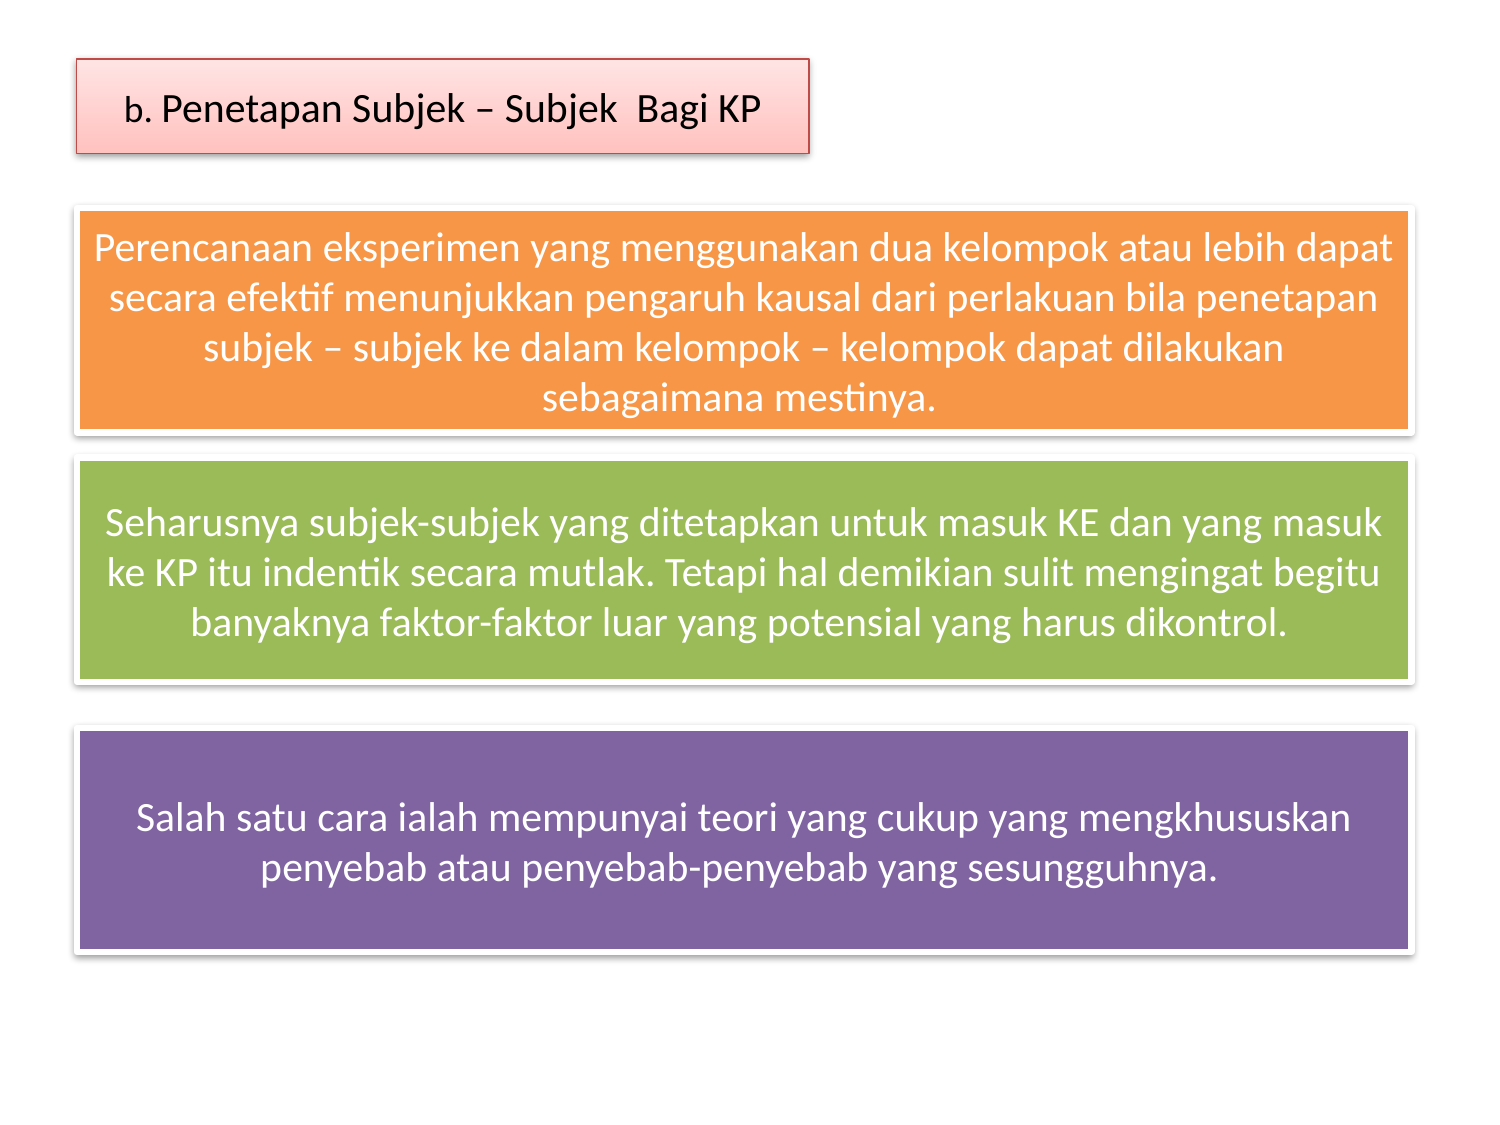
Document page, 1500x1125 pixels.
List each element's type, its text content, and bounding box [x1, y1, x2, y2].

text_box Salah satu cara ialah mempunyai teori yang cukup yang mengkhususkan penyebab atau penyebab-penyebab yang sesungguhnya. [74, 725, 1415, 955]
text_box Seharusnya subjek-subjek yang ditetapkan untuk masuk KE dan yang masuk ke KP itu indentik secara mutlak. Tetapi hal demikian sulit mengingat begitu banyaknya faktor-faktor luar yang potensial yang harus dikontrol. [74, 454, 1415, 685]
text_box b. Penetapan Subjek – Subjek Bagi KP [76, 58, 810, 154]
text_box Perencanaan eksperimen yang menggunakan dua kelompok atau lebih dapat secara efektif menunjukkan pengaruh kausal dari perlakuan bila penetapan subjek – subjek ke dalam kelompok – kelompok dapat dilakukan sebagaimana mestinya. [74, 205, 1415, 436]
